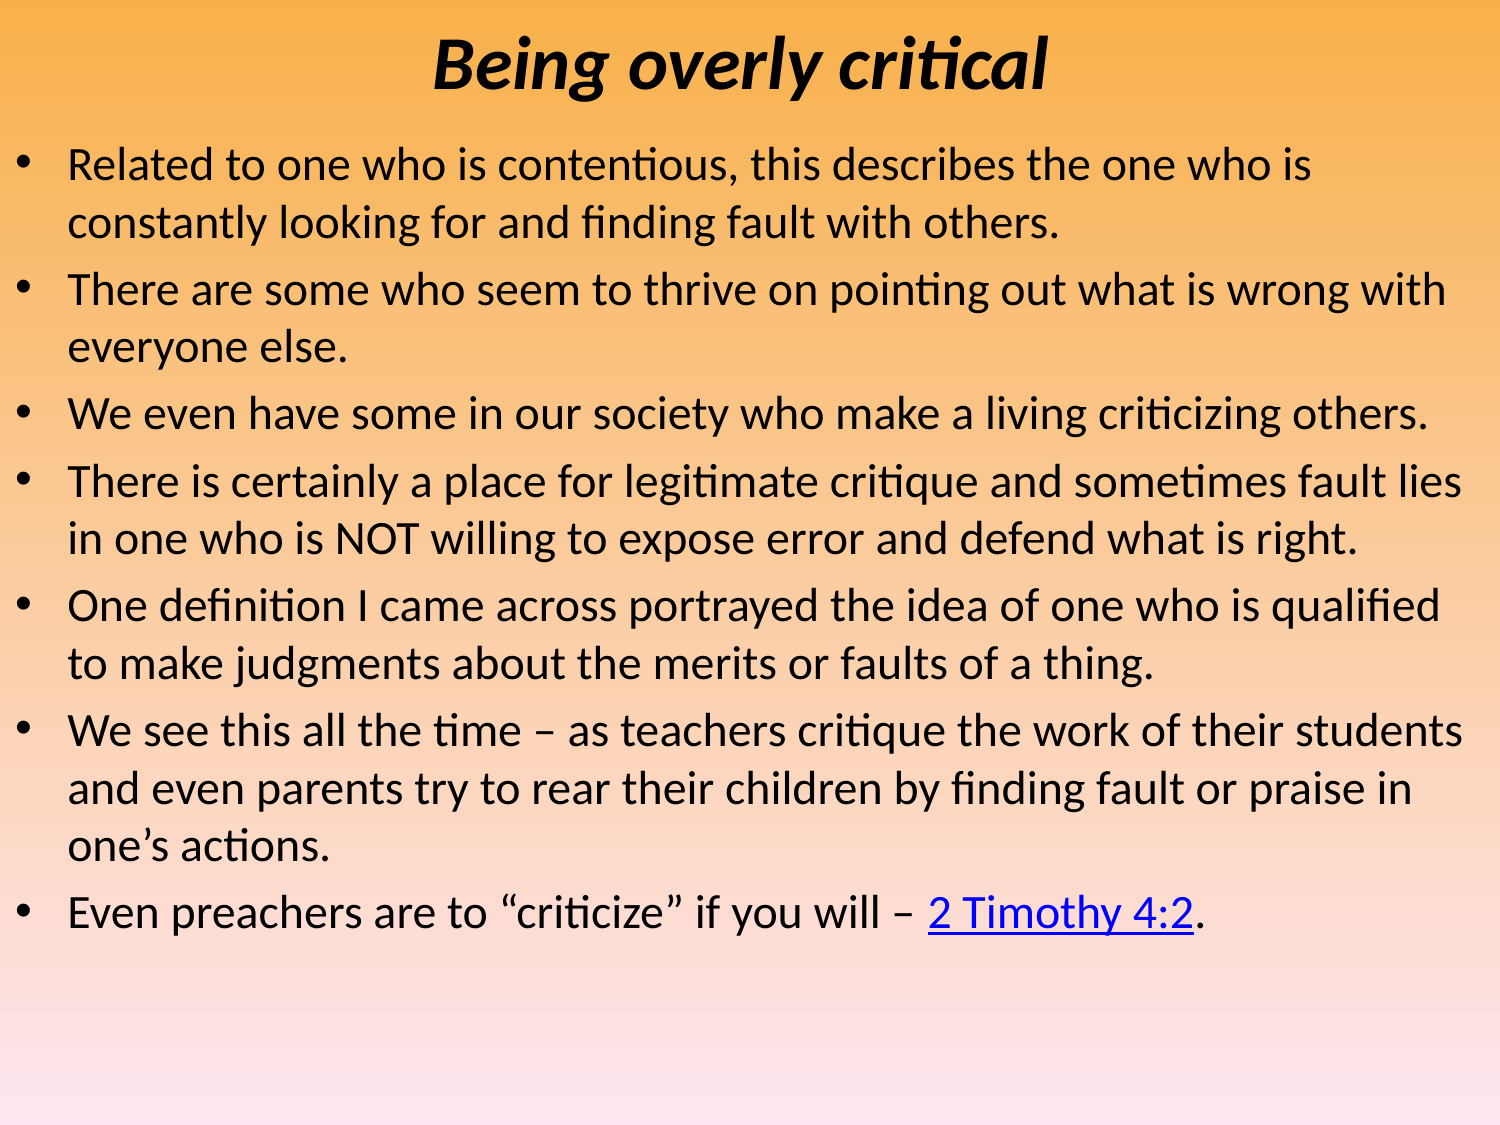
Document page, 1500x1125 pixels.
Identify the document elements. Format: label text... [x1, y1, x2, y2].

title Being overly critical [75, 5, 1425, 113]
list Related to one who is contentious, this describes the one who is constantly looking for and finding fault with others. There are some who seem to thrive on pointing out what is wrong with everyone else. We even have some in our society who make a living criticizing others. There is certainly a place for legitimate critique and sometimes fault lies in one who is NOT willing to expose error and defend what is right. One definition I came across portrayed the idea of one who is qualified to make judgments about the merits or faults of a thing. We see this all the time – as teachers critique the work of their students and even parents try to rear their children by finding fault or praise in one’s actions. Even preachers are to “criticize” if you will – 2 Timothy 4:2. [0, 125, 1488, 1100]
